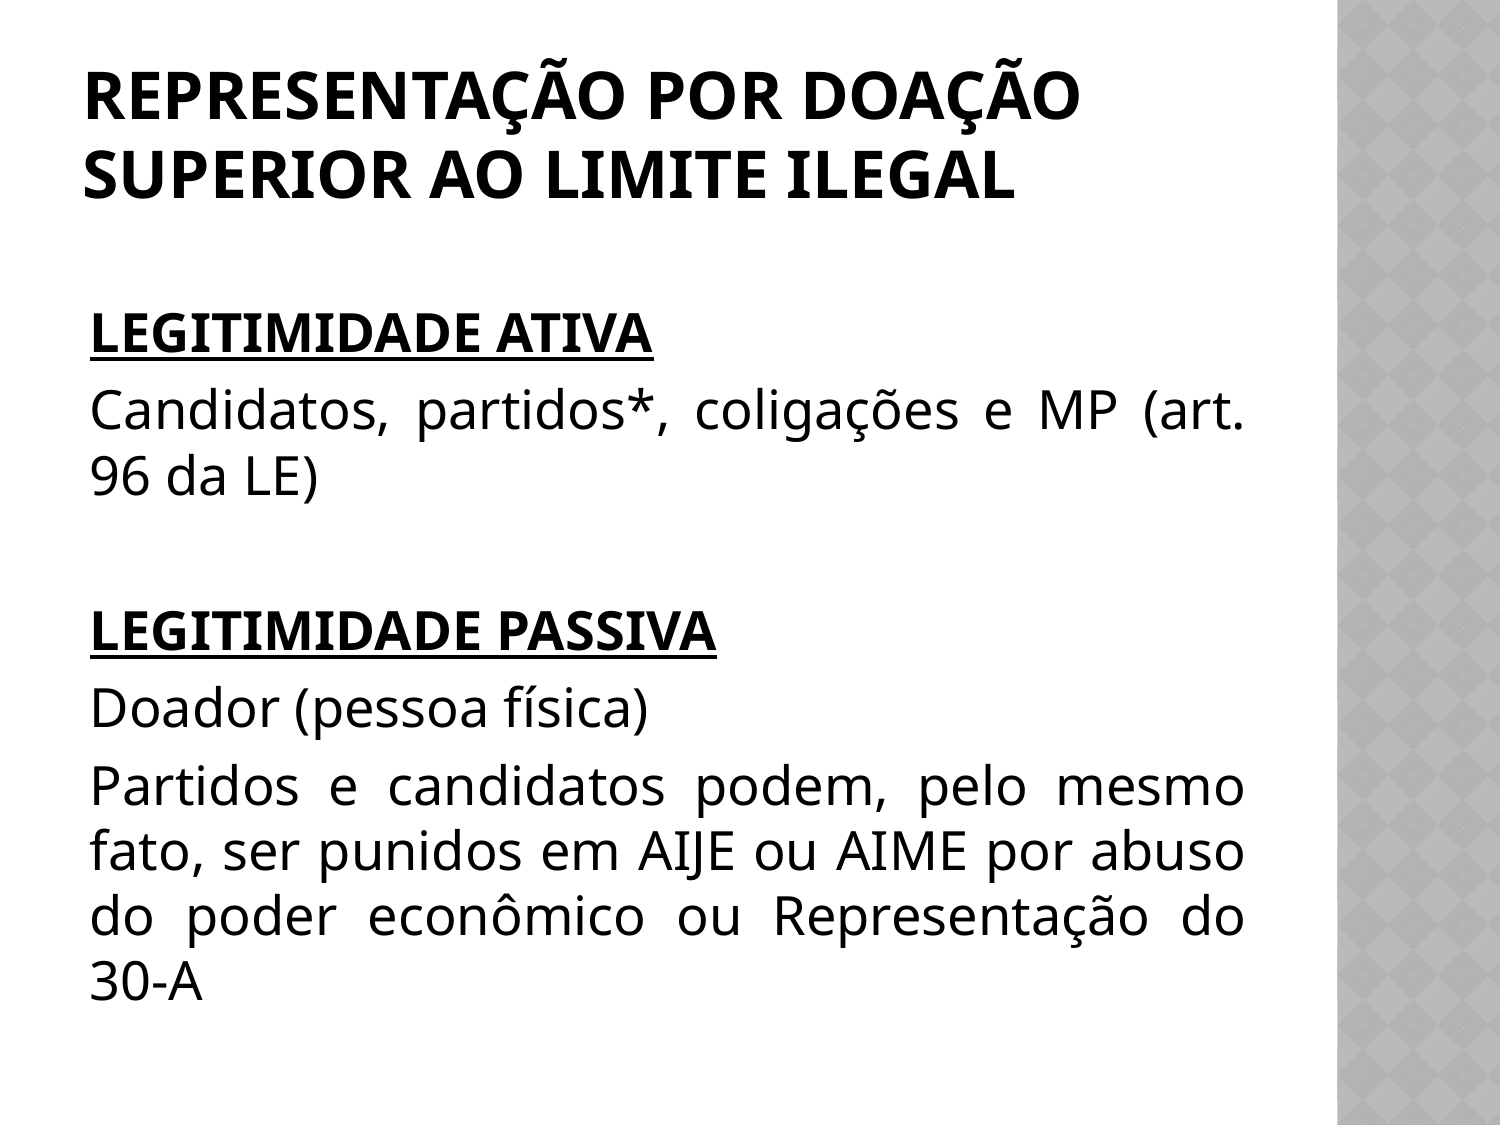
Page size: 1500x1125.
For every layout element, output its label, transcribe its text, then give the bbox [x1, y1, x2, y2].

list LEGITIMIDADE ATIVA Candidatos, partidos*, coligações e MP (art. 96 da LE) LEGITIMIDADE PASSIVA Doador (pessoa física) Partidos e candidatos podem, pelo mesmo fato, ser punidos em AIJE ou AIME por abuso do poder econômico ou Representação do 30-A [75, 290, 1263, 1059]
title Representação por doação SUPERIOR AO LIMITE ilegal [75, 52, 1263, 290]
